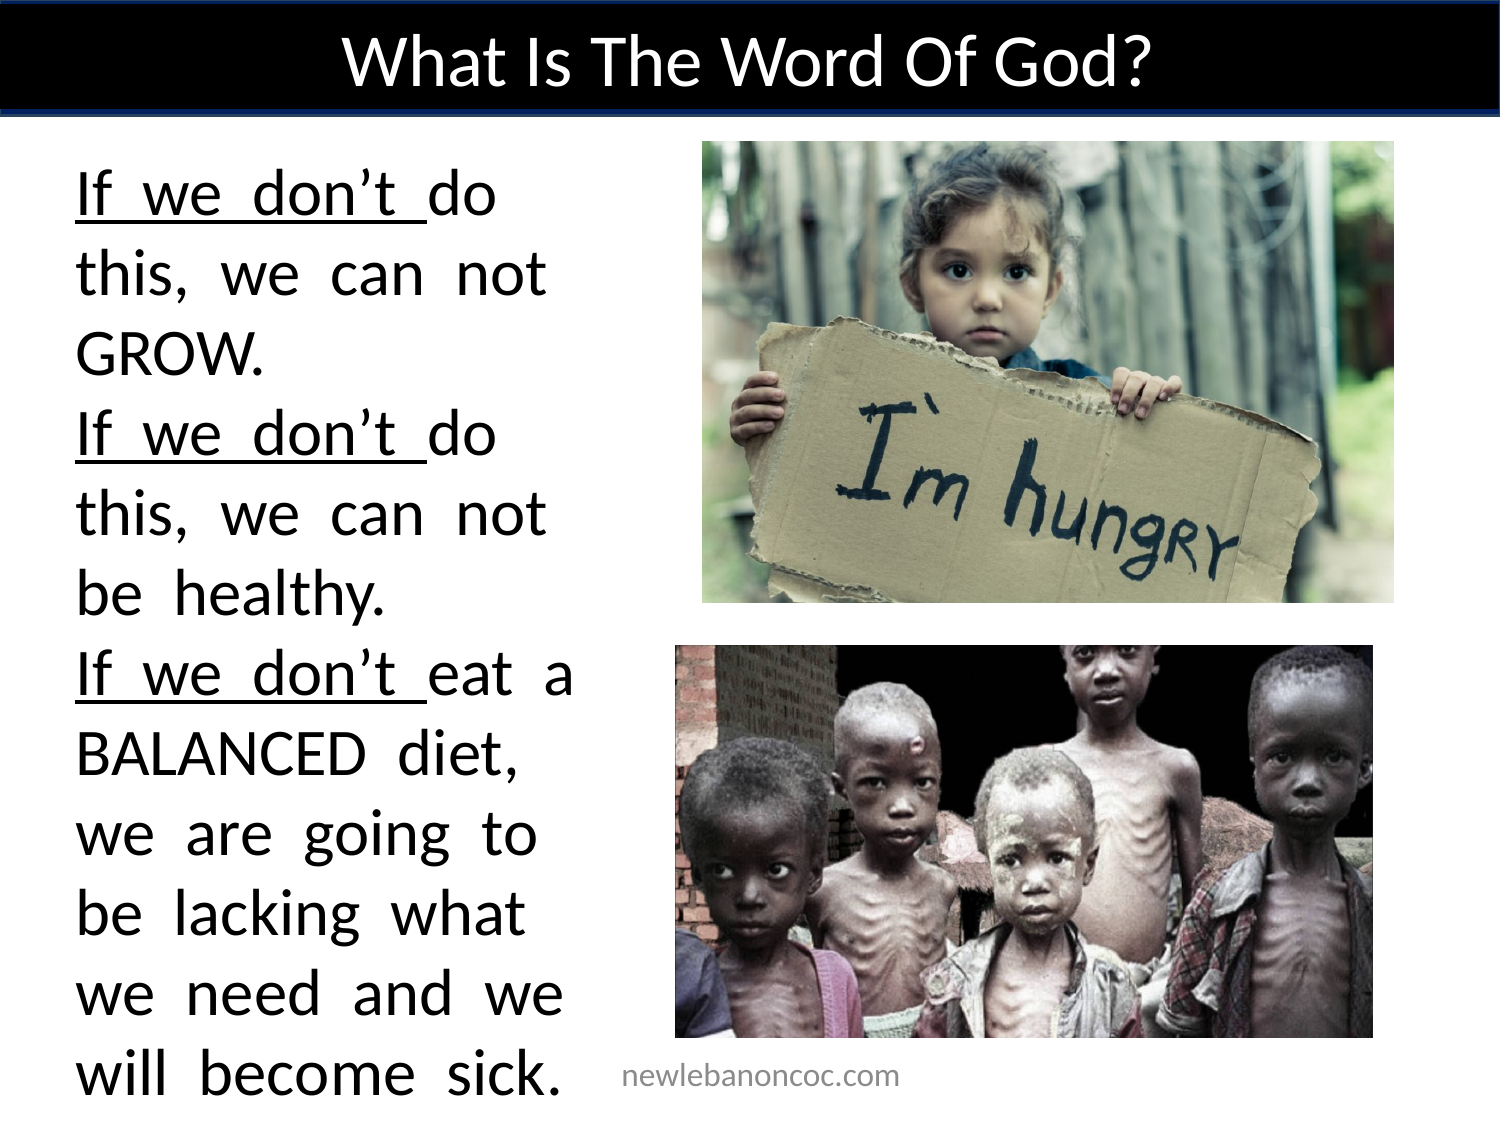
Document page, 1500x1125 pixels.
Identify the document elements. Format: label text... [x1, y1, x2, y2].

footer newlebanoncoc.com [644, 1042, 1004, 1103]
picture [702, 141, 1394, 603]
text_box [0, 0, 1500, 117]
picture [675, 645, 1373, 1038]
text_box If we don’t do this, we can not GROW. If we don’t do this, we can not be healthy. If we don’t eat a BALANCED diet, we are going to be lacking what we need and we will become sick. [60, 141, 644, 1116]
text_box What Is The Word Of God? [0, 4, 1499, 109]
